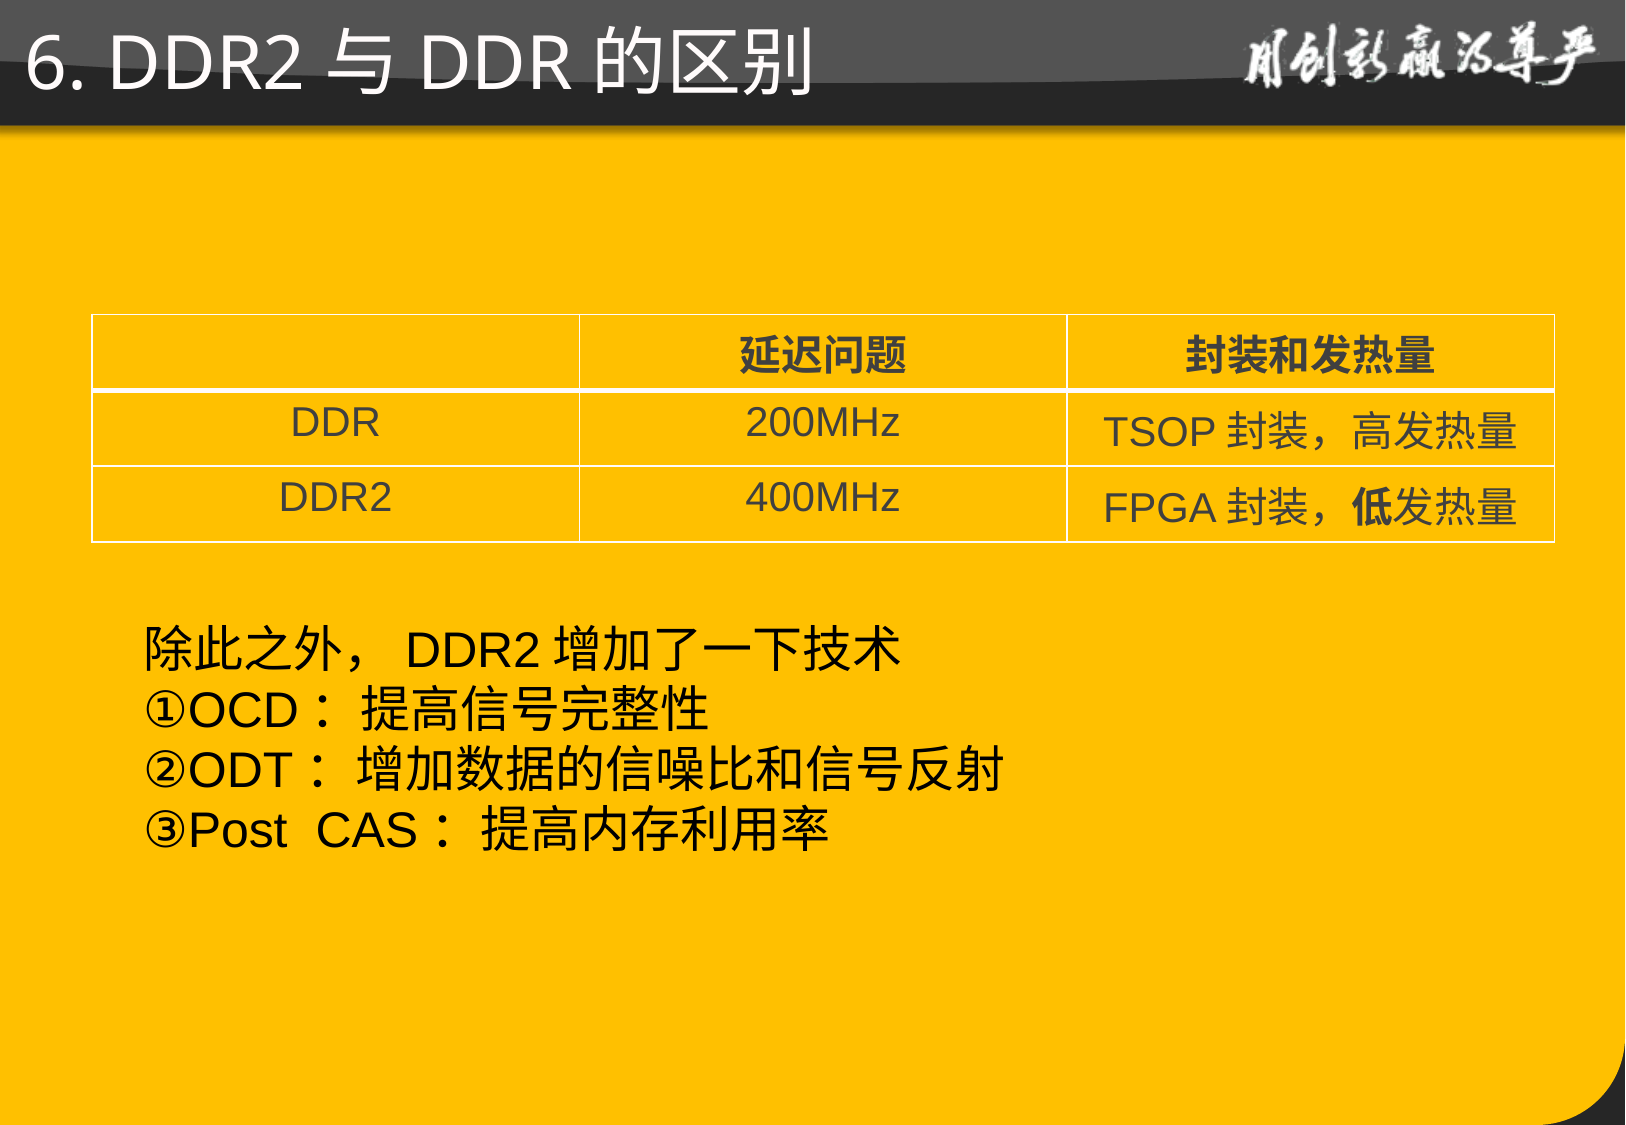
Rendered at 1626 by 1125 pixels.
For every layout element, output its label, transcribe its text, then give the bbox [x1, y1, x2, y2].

table_cell DDR2 [93, 467, 579, 541]
table_header [93, 315, 579, 388]
table_cell TSOP封装，高发热量 [1068, 393, 1554, 465]
table_cell FPGA封装，低发热量 [1068, 467, 1554, 541]
table_cell DDR [93, 393, 579, 465]
table_header 封装和发热量 [1068, 315, 1554, 388]
picture [1472, 0, 1625, 98]
table_cell 400MHz [580, 467, 1066, 541]
table_cell 200MHz [580, 393, 1066, 465]
text_box 除此之外，DDR2增加了一下技术 ①OCD：提高信号完整性 ②ODT：增加数据的信噪比和信号反射 ③Post CAS：提高内存利用率 [128, 609, 1021, 865]
title 6. DDR2与DDR的区别 [9, 0, 1472, 135]
picture [0, 0, 9, 83]
table_header 延迟问题 [580, 315, 1066, 388]
